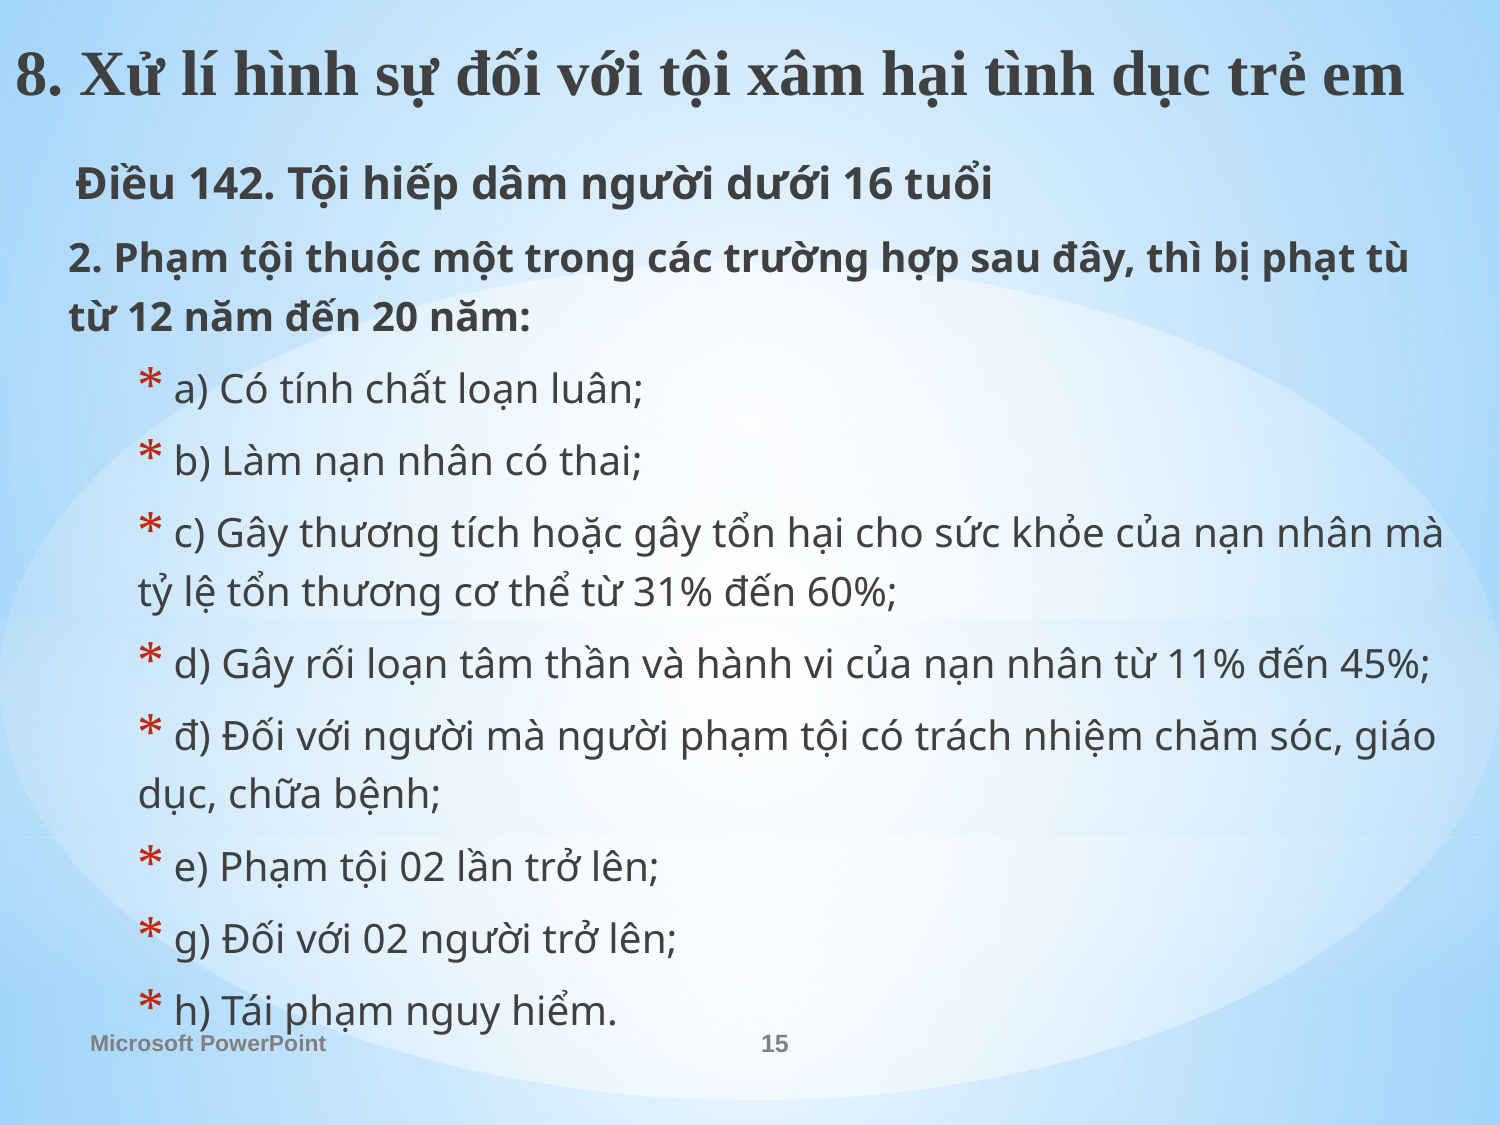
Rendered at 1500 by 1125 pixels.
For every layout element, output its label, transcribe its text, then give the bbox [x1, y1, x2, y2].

text_box 8. Xử lí hình sự đối với tội xâm hại tình dục trẻ em [0, 23, 1483, 138]
list Điều 142. Tội hiếp dâm người dưới 16 tuổi 2. Phạm tội thuộc một trong các trường hợp sau đây, thì bị phạt tù từ 12 năm đến 20 năm: a) Có tính chất loạn luân; b) Làm nạn nhân có thai; c) Gây thương tích hoặc gây tổn hại cho sức khỏe của nạn nhân mà tỷ lệ tổn thương cơ thể từ 31% đến 60%; d) Gây rối loạn tâm thần và hành vi của nạn nhân từ 11% đến 45%; đ) Đối với người mà người phạm tội có trách nhiệm chăm sóc, giáo dục, chữa bệnh; e) Phạm tội 02 lần trở lên; g) Đối với 02 người trở lên; h) Tái phạm nguy hiểm. [53, 138, 1471, 1083]
